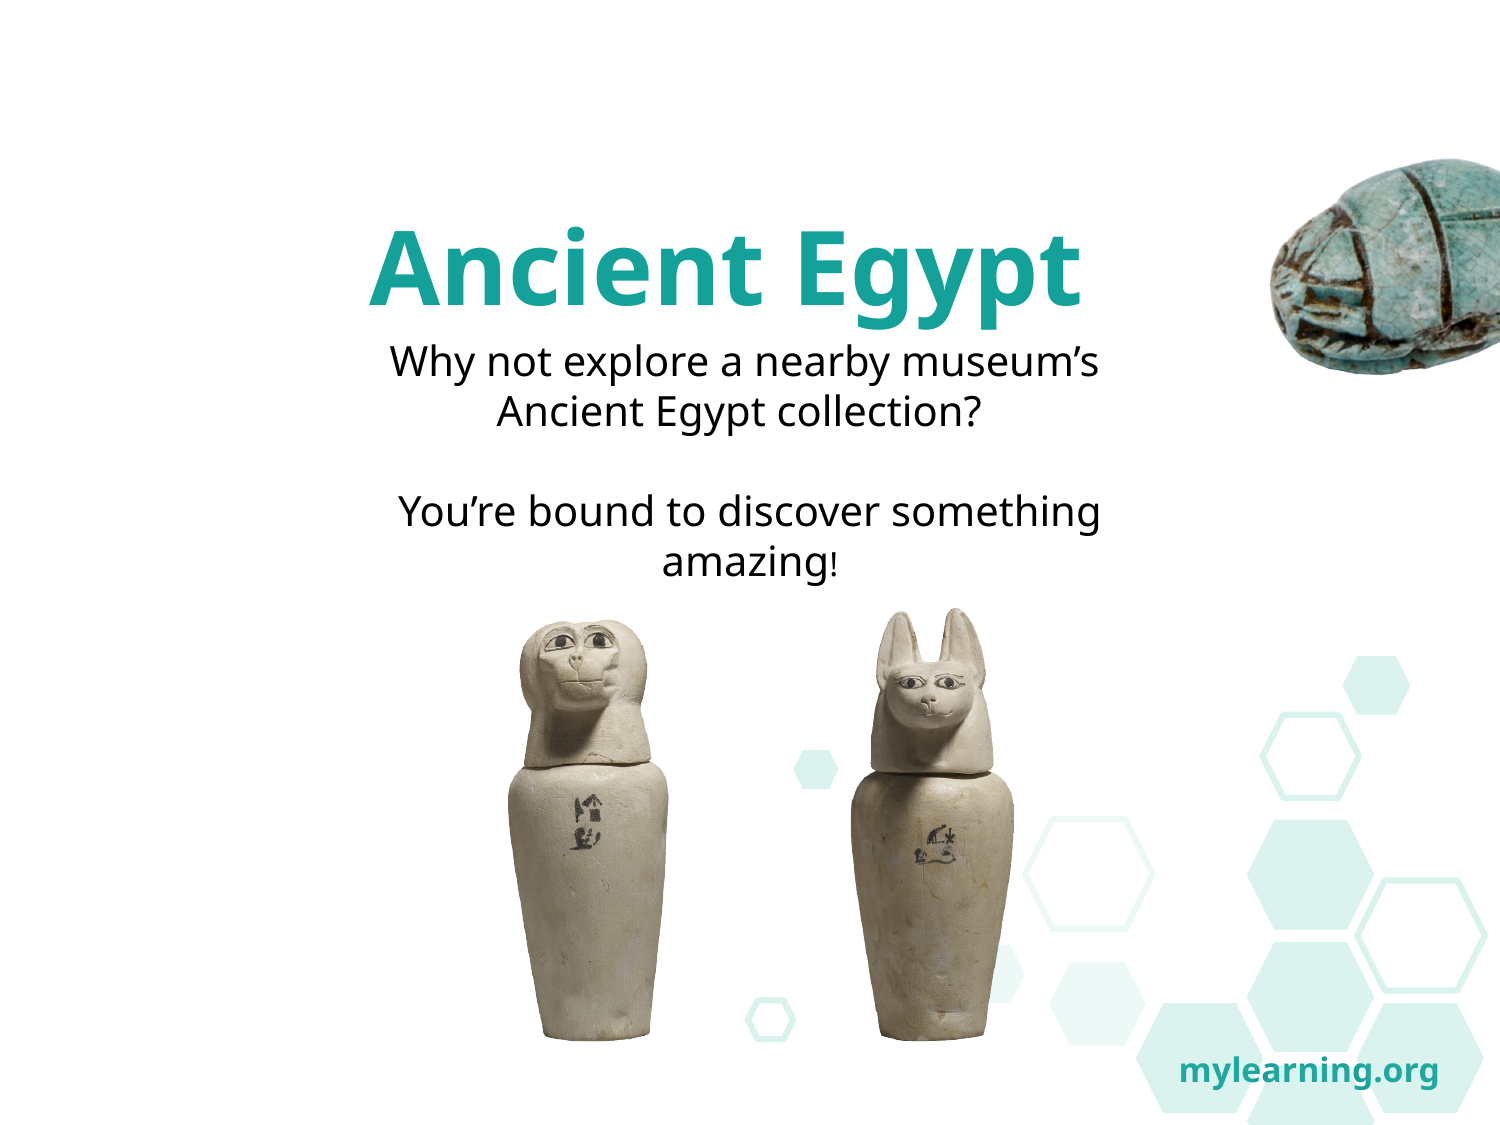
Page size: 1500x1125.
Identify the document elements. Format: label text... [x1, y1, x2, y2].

text_box Why not explore a nearby museum’s Ancient Egypt collection? You’re bound to discover something amazing! [365, 327, 1135, 593]
picture [843, 600, 1023, 1049]
text_box Ancient Egypt [354, 194, 1146, 334]
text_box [747, 655, 1486, 1125]
picture [497, 600, 686, 1058]
picture [1177, 55, 1500, 463]
